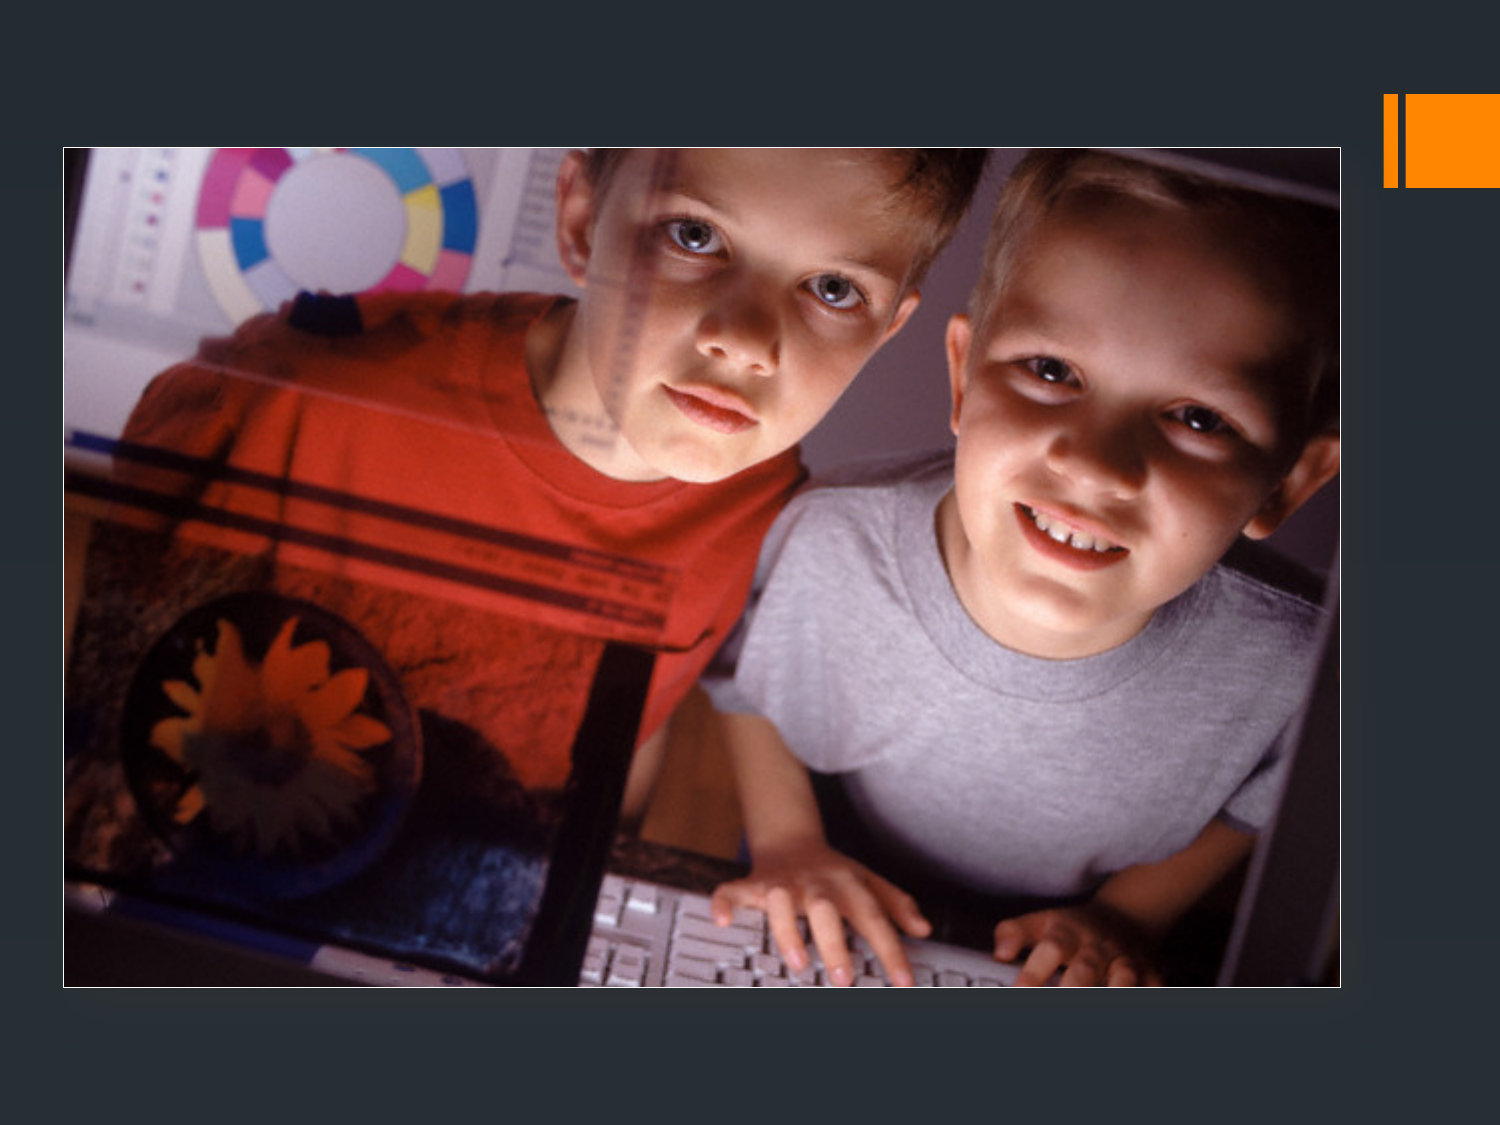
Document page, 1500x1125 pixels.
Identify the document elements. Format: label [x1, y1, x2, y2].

picture [62, 147, 1342, 989]
